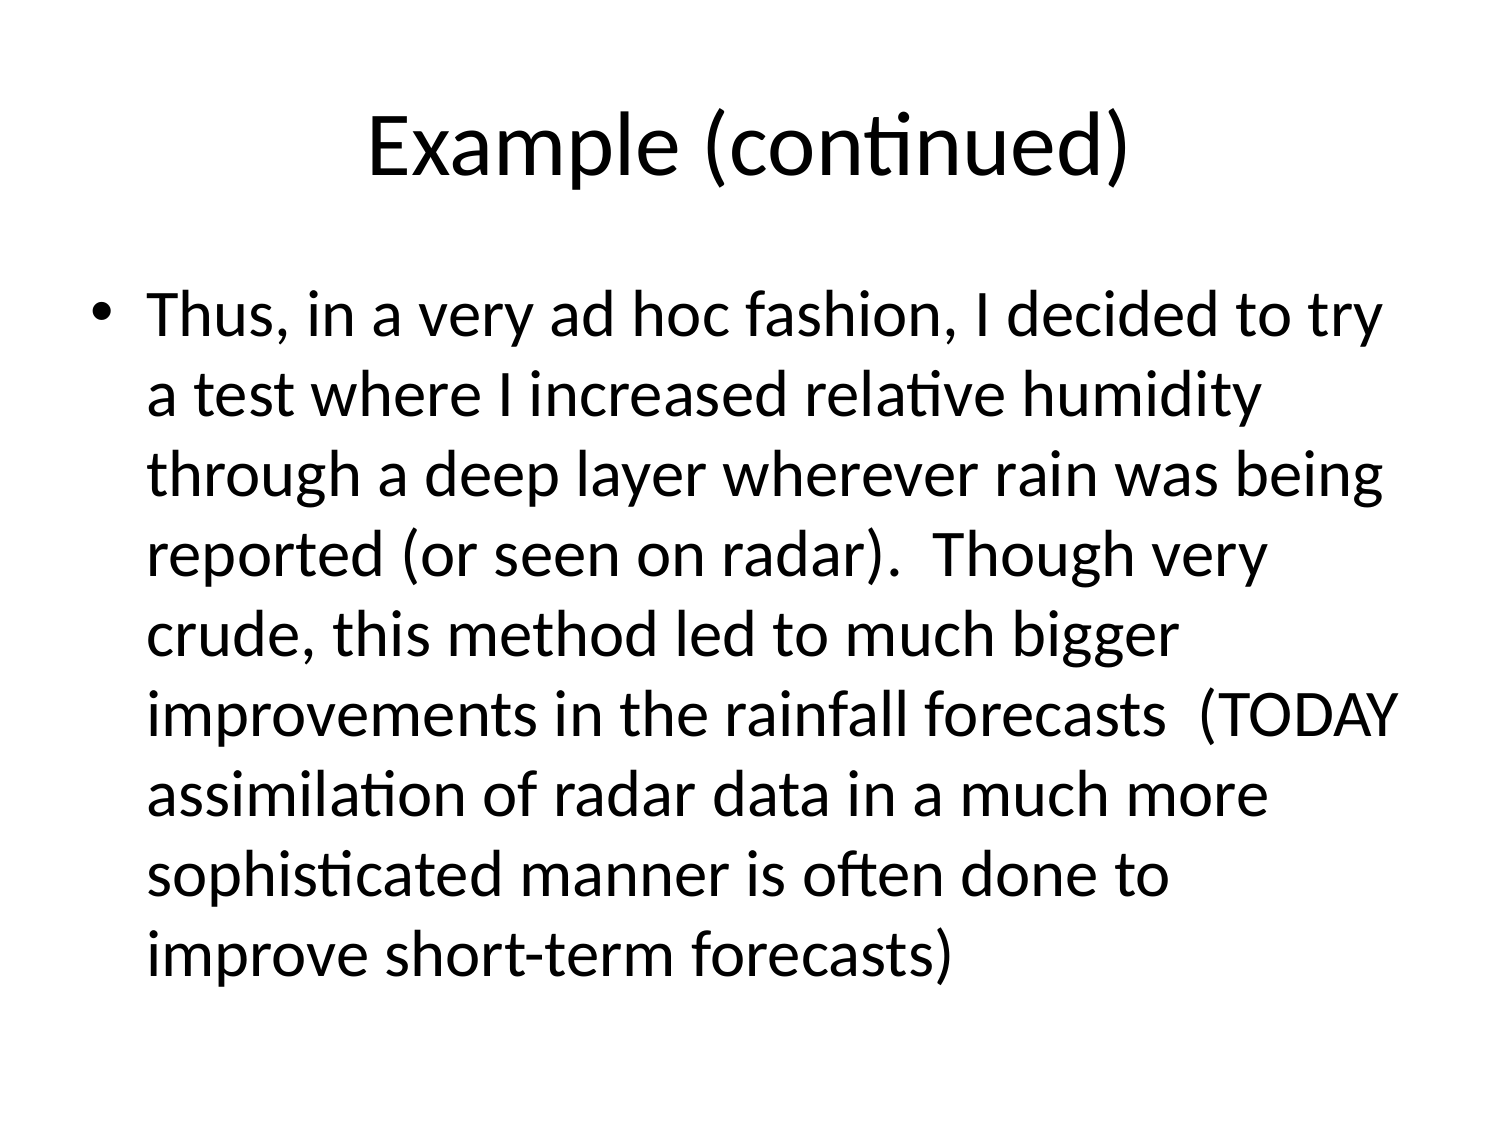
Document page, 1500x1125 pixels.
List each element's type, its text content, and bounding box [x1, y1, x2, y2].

list Thus, in a very ad hoc fashion, I decided to try a test where I increased relative humidity through a deep layer wherever rain was being reported (or seen on radar). Though very crude, this method led to much bigger improvements in the rainfall forecasts (TODAY assimilation of radar data in a much more sophisticated manner is often done to improve short-term forecasts) [75, 262, 1425, 1005]
title Example (continued) [75, 45, 1425, 233]
